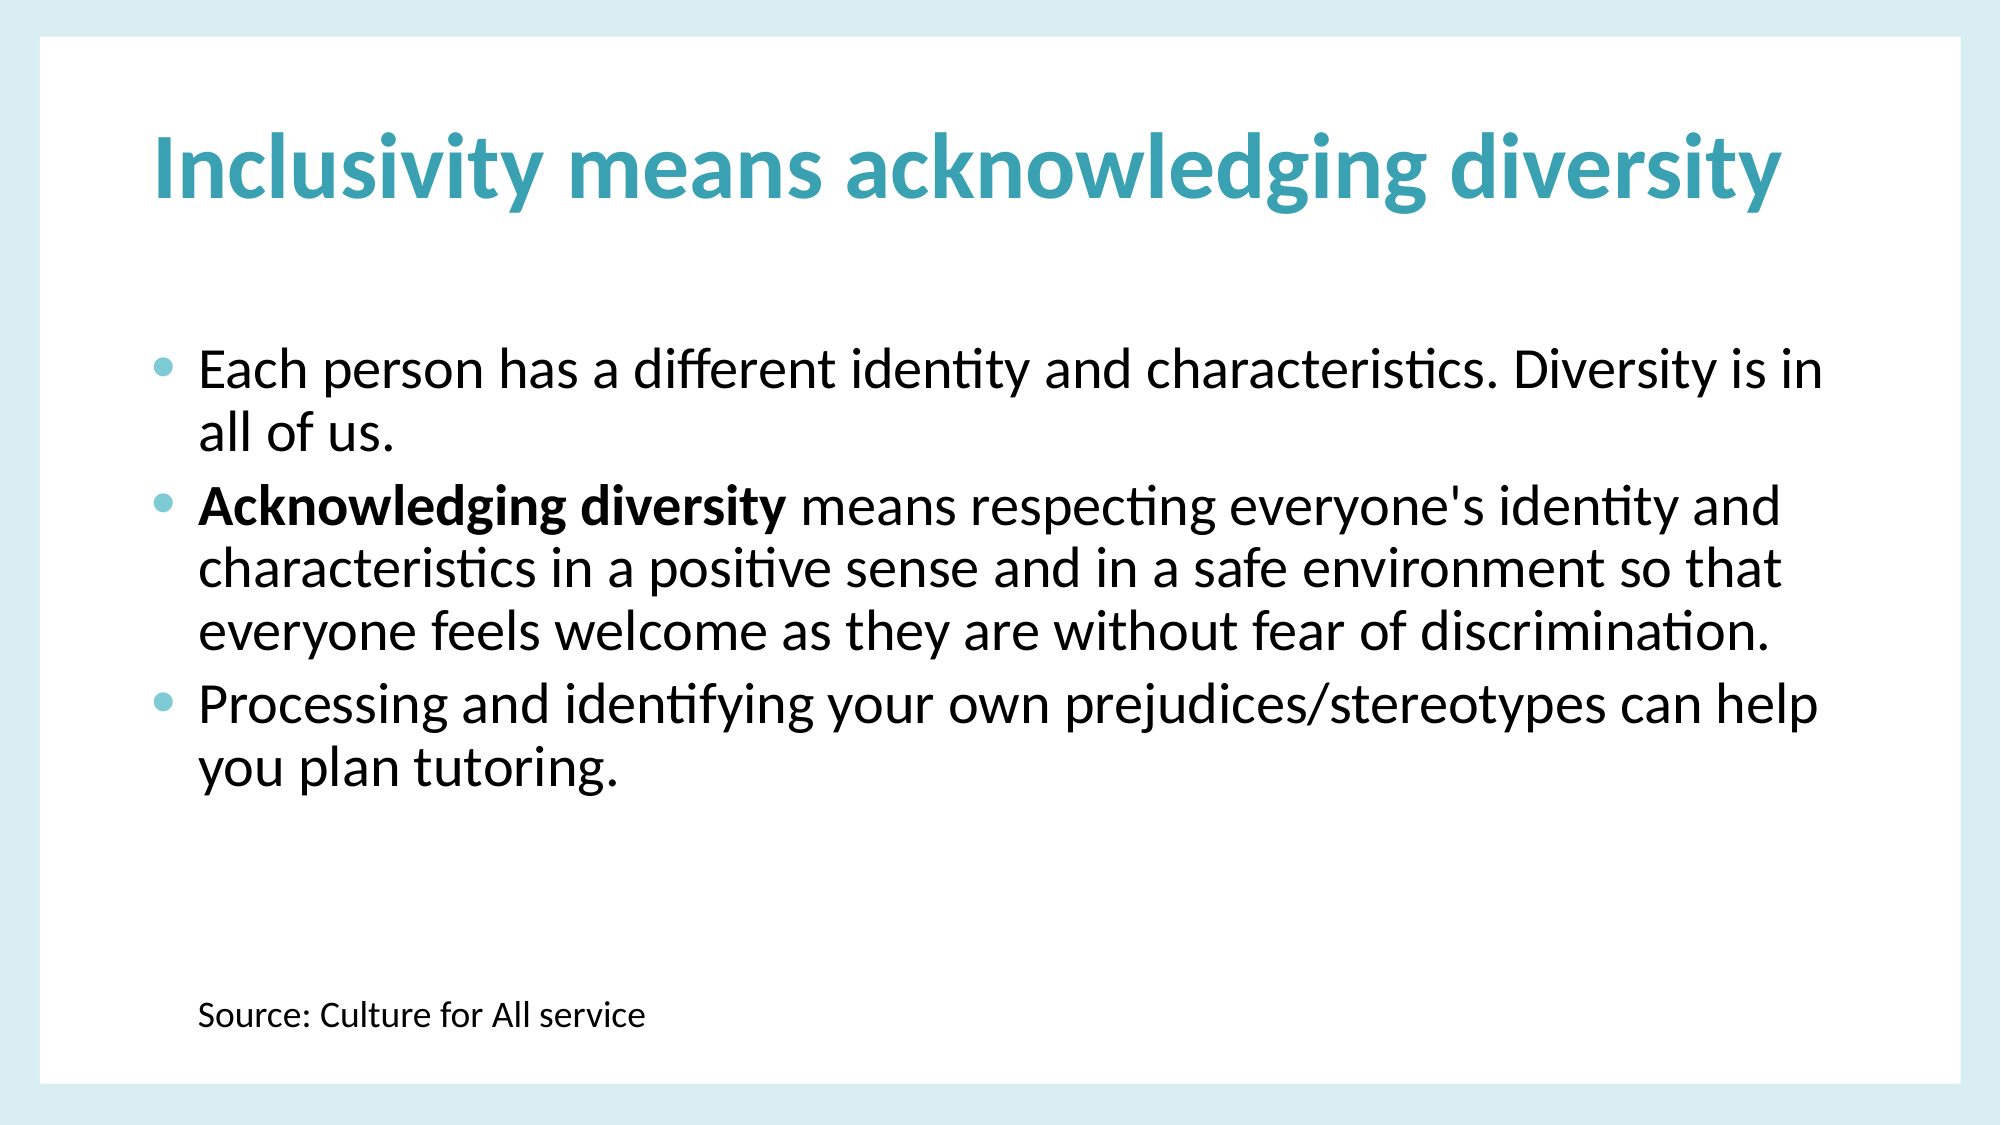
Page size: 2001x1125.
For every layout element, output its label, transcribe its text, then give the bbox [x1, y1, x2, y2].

title Inclusivity means acknowledging diversity [137, 59, 1855, 278]
text_box Source: Culture for All service [183, 982, 896, 1043]
list Each person has a different identity and characteristics. Diversity is in all of us. Acknowledging diversity means respecting everyone's identity and characteristics in a positive sense and in a safe environment so that everyone feels welcome as they are without fear of discrimination. Processing and identifying your own prejudices/stereotypes can help you plan tutoring. [124, 331, 1903, 1014]
